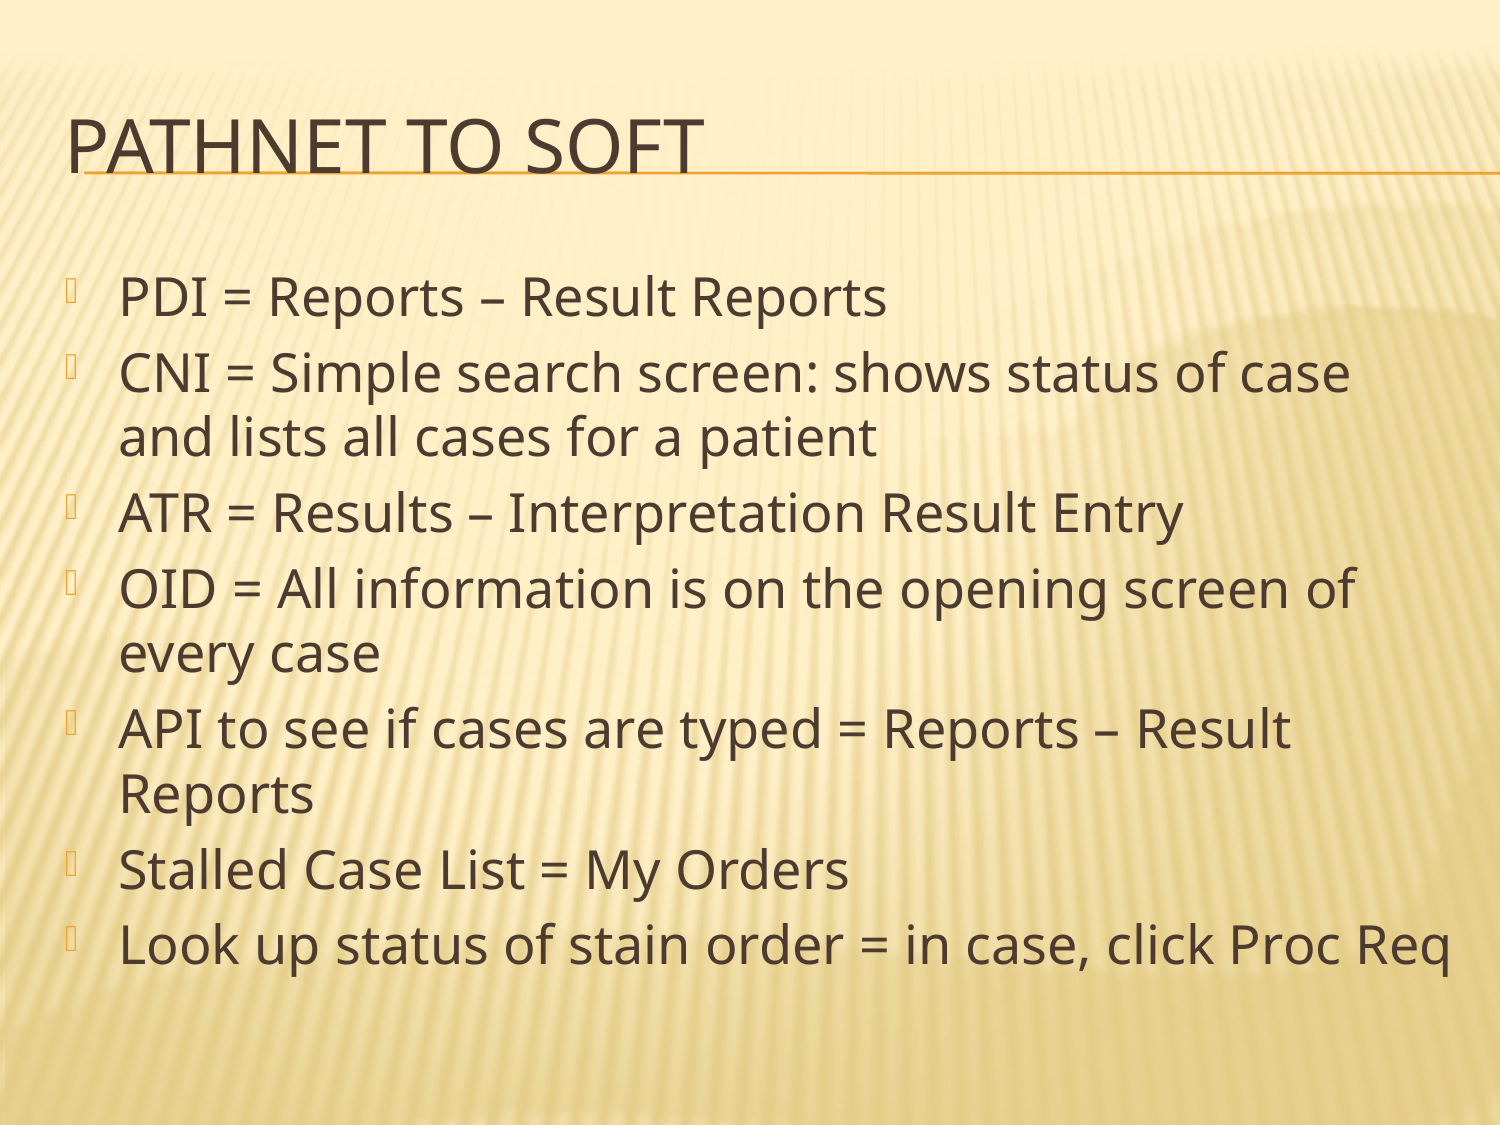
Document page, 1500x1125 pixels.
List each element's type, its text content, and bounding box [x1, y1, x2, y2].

title PathNet to Soft [50, 75, 1475, 213]
list PDI = Reports – Result Reports CNI = Simple search screen: shows status of case and lists all cases for a patient ATR = Results – Interpretation Result Entry OID = All information is on the opening screen of every case API to see if cases are typed = Reports – Result Reports Stalled Case List = My Orders Look up status of stain order = in case, click Proc Req [50, 254, 1475, 998]
